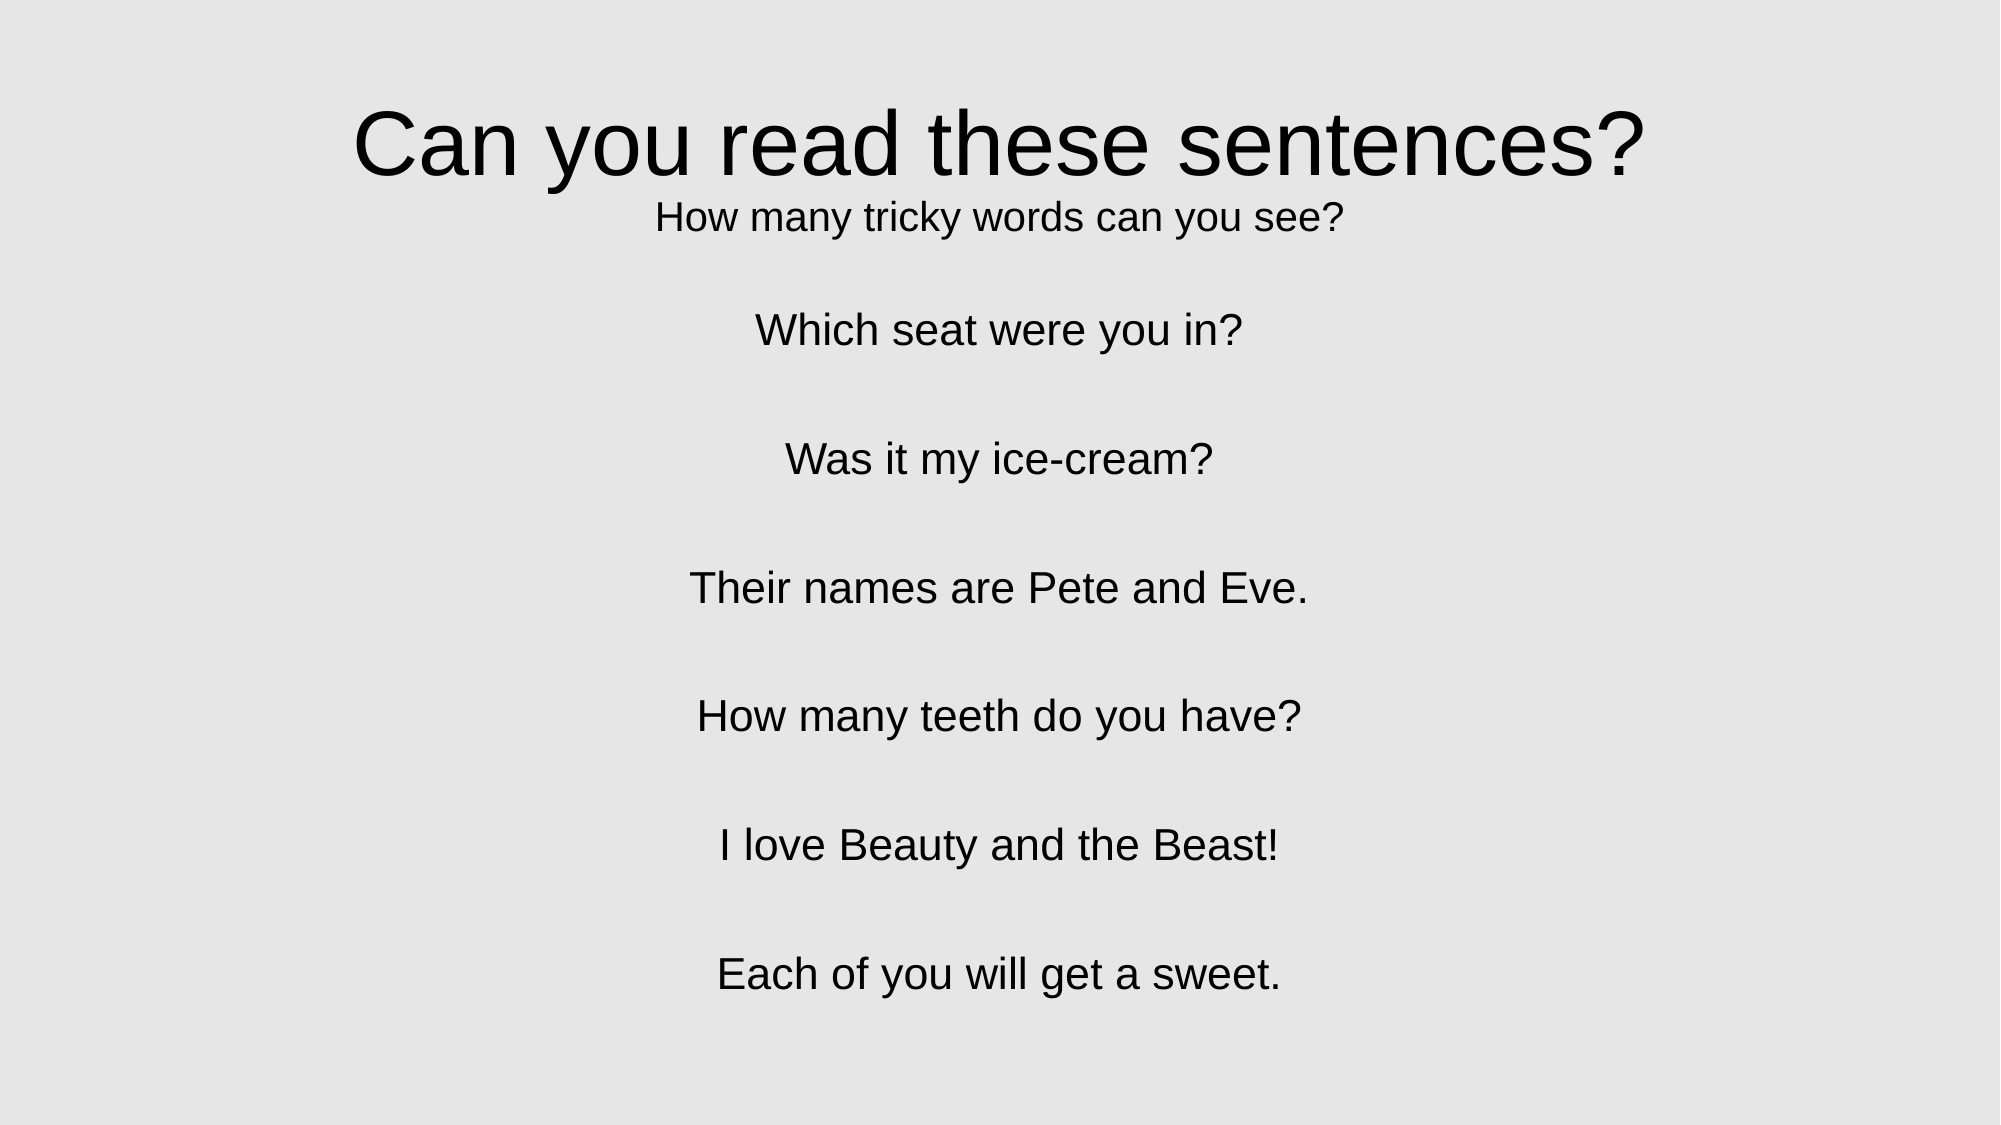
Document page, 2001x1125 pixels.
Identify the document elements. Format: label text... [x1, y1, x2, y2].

list Which seat were you in? Was it my ice-cream? Their names are Pete and Eve. How many teeth do you have? I love Beauty and the Beast! Each of you will get a sweet. [137, 299, 1863, 1014]
title Can you read these sentences? How many tricky words can you see? [137, 59, 1863, 278]
